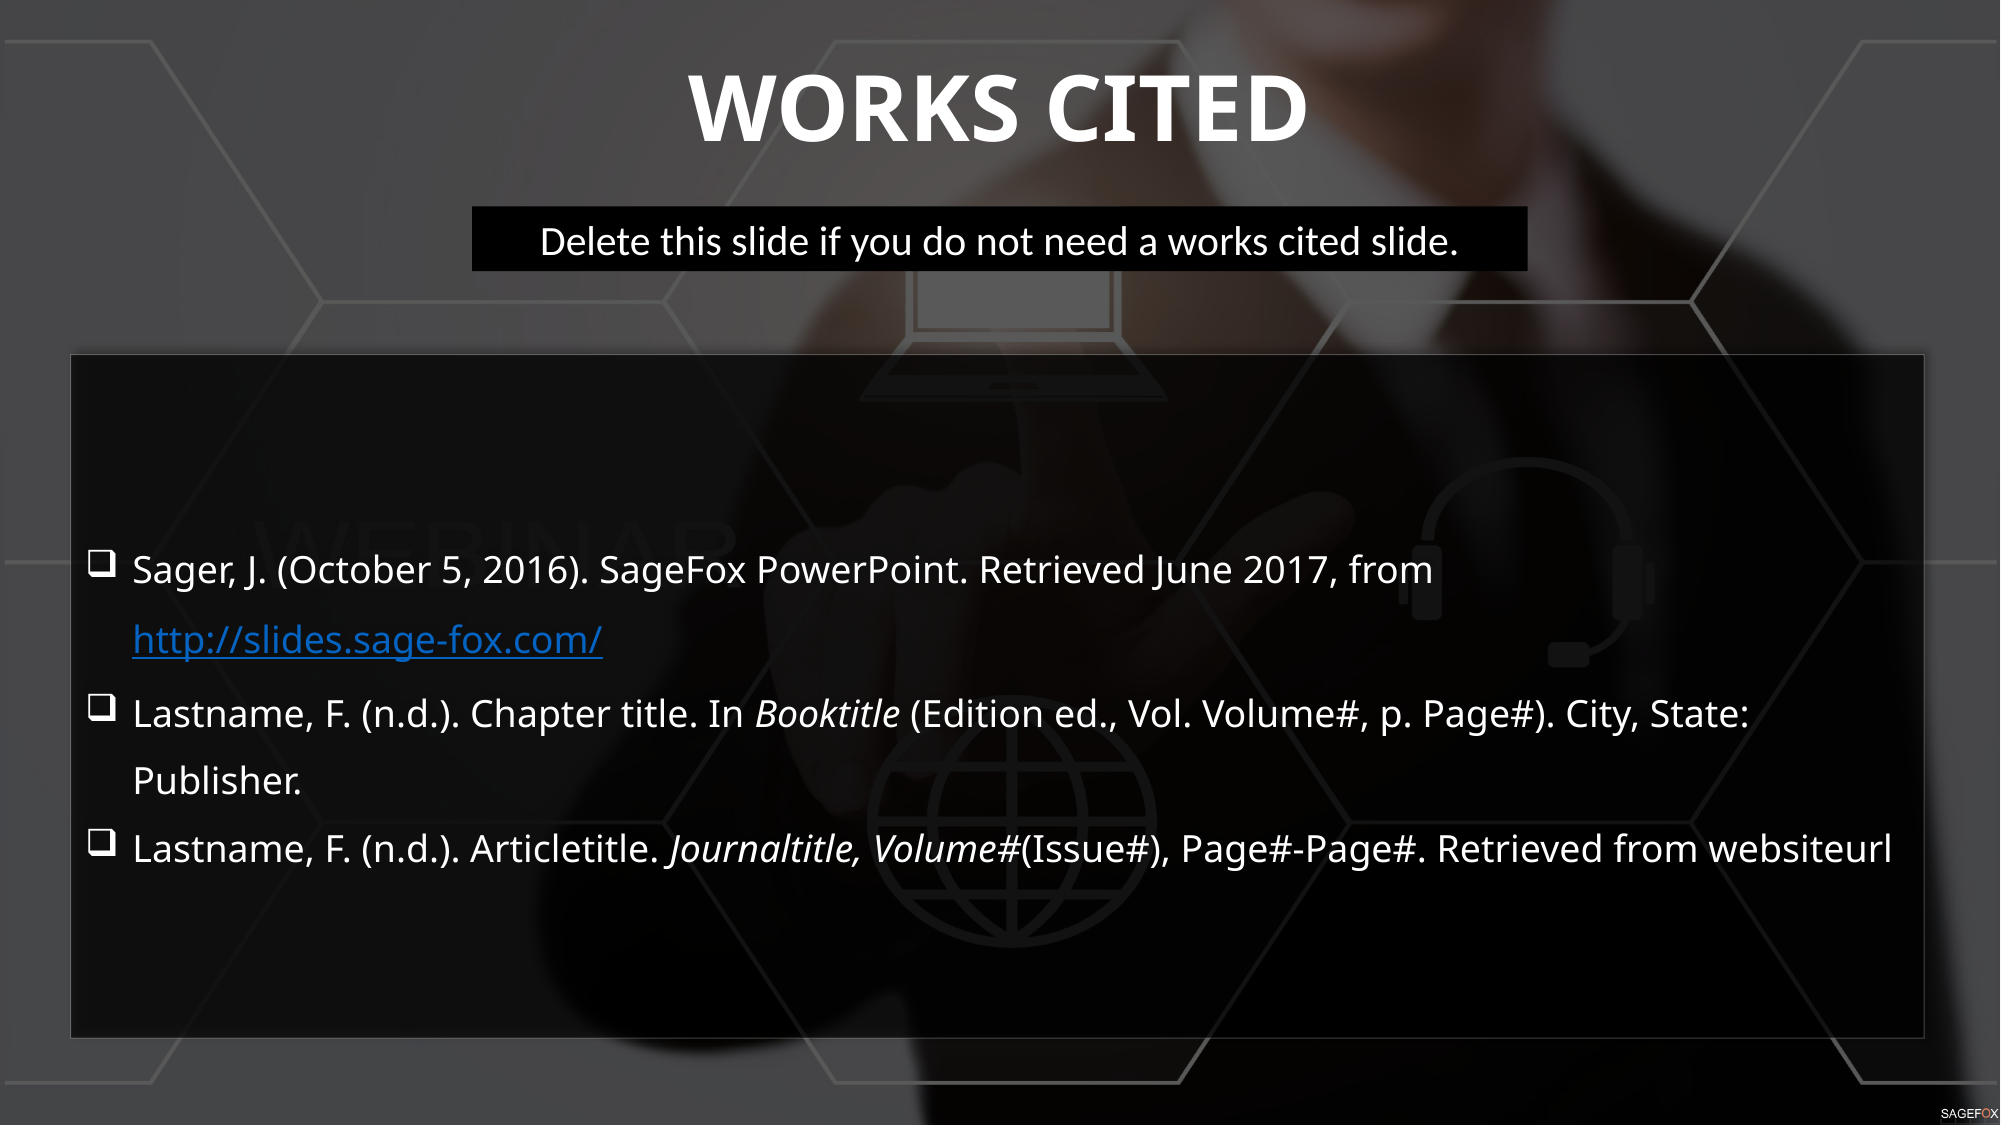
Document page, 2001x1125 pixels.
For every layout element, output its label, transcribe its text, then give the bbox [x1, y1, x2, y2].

picture [0, 0, 2001, 1125]
text_box Sager, J. (October 5, 2016). SageFox PowerPoint. Retrieved June 2017, from http://slides.sage-fox.com/ Lastname, F. (n.d.). Chapter title. In Booktitle (Edition ed., Vol. Volume#, p. Page#). City, State: Publisher. Lastname, F. (n.d.). Articletitle. Journaltitle, Volume#(Issue#), Page#-Page#. Retrieved from websiteurl [70, 354, 1925, 1039]
text_box Delete this slide if you do not need a works cited slide. [472, 206, 1528, 272]
text_box WORKS CITED [548, 42, 1452, 167]
